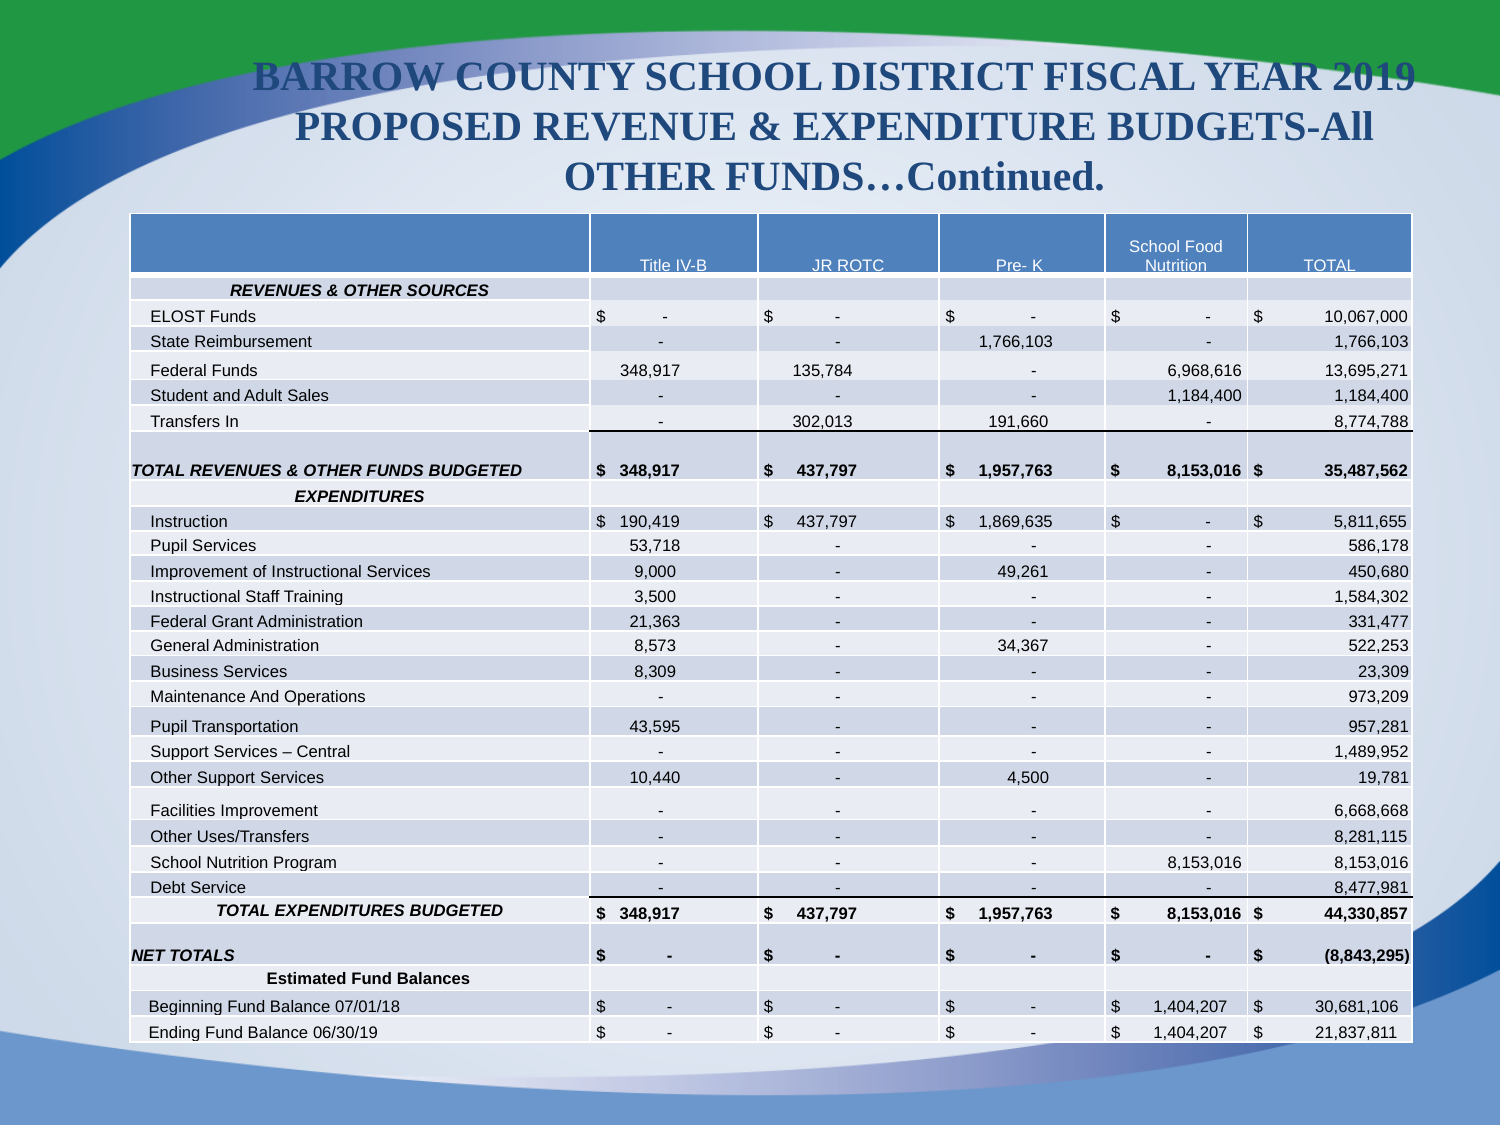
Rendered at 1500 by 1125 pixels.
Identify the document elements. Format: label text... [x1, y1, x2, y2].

table_cell - [759, 380, 938, 405]
table_cell $ 8,153,016 [1106, 432, 1247, 479]
table_cell $ 1,404,207 [1106, 1017, 1247, 1041]
table_cell $ 1,869,635 [940, 507, 1104, 530]
table_cell - [759, 556, 938, 580]
table_header JR ROTC [759, 214, 938, 272]
table_header [131, 214, 589, 272]
table_cell - [940, 682, 1104, 706]
table_cell - [1106, 405, 1247, 430]
table_cell $ 437,797 [759, 507, 938, 530]
table_cell [1106, 481, 1247, 505]
table_cell $ 35,487,562 [1248, 432, 1411, 479]
table_cell - [759, 737, 938, 760]
table_header School Food Nutrition [1106, 214, 1247, 272]
table_cell Beginning Fund Balance 07/01/18 [131, 991, 589, 1015]
table_cell [1106, 278, 1247, 300]
table_cell - [1106, 707, 1247, 735]
table_cell [940, 966, 1104, 990]
table_cell Federal Grant Administration [131, 607, 589, 630]
table_cell 586,178 [1248, 532, 1411, 554]
table_cell Pupil Services [131, 532, 589, 554]
table_cell $ 21,837,811 [1248, 1017, 1411, 1041]
table_cell Other Support Services [131, 762, 589, 786]
table_cell - [759, 632, 938, 655]
table_cell $ 10,067,000 [1248, 300, 1411, 326]
table_cell Improvement of Instructional Services [131, 556, 589, 580]
table_cell - [1106, 632, 1247, 655]
table_cell $ 190,419 [591, 507, 757, 530]
table_cell $ 30,681,106 [1248, 991, 1411, 1015]
table_cell $ (8,843,295) [1248, 924, 1411, 964]
table_header Pre- K [940, 214, 1104, 272]
table_cell $ 8,153,016 [1106, 898, 1247, 922]
table_cell 9,000 [591, 556, 757, 580]
table_cell $ - [940, 924, 1104, 964]
table_cell - [759, 582, 938, 605]
table_cell 1,184,400 [1248, 380, 1411, 405]
picture [0, 0, 1500, 1125]
table_cell $ 1,957,763 [940, 898, 1104, 922]
table_cell - [759, 762, 938, 786]
table_cell $ - [759, 300, 938, 326]
table_cell - [1106, 556, 1247, 580]
table_cell 331,477 [1248, 607, 1411, 630]
table_cell - [940, 607, 1104, 630]
table_cell $ - [759, 991, 938, 1015]
table_cell Maintenance And Operations [131, 682, 589, 706]
table_cell - [940, 707, 1104, 735]
table_cell [759, 481, 938, 505]
table_cell - [591, 737, 757, 760]
table_cell TOTAL REVENUES & OTHER FUNDS BUDGETED [131, 432, 589, 479]
table_cell - [591, 405, 757, 430]
table_cell $ 348,917 [591, 432, 757, 479]
table_cell Other Uses/Transfers [131, 820, 589, 845]
table_cell 10,440 [591, 762, 757, 786]
table_cell 49,261 [940, 556, 1104, 580]
table_cell - [1106, 788, 1247, 819]
table_cell [759, 278, 938, 300]
table_cell $ - [759, 1017, 938, 1041]
table_cell $ - [940, 991, 1104, 1015]
table_cell - [1106, 582, 1247, 605]
table_cell $ 437,797 [759, 432, 938, 479]
table_cell 43,595 [591, 707, 757, 735]
table_cell $ 437,797 [759, 898, 938, 922]
table_cell [759, 966, 938, 990]
table_cell Federal Funds [131, 352, 589, 379]
table_cell - [591, 326, 757, 351]
table_cell 8,309 [591, 656, 757, 680]
table_cell Instructional Staff Training [131, 582, 589, 605]
table_cell 8,477,981 [1248, 873, 1411, 896]
table_cell REVENUES & OTHER SOURCES [131, 278, 589, 299]
table_cell 302,013 [759, 405, 938, 430]
table_cell - [1106, 762, 1247, 786]
table_cell [1248, 481, 1411, 505]
table_cell - [1106, 656, 1247, 680]
table_cell $ - [759, 924, 938, 964]
table_cell 4,500 [940, 762, 1104, 786]
table_cell - [591, 380, 757, 405]
table_cell General Administration [131, 632, 589, 655]
table_cell - [759, 873, 938, 896]
table_cell - [940, 847, 1104, 871]
table_cell - [940, 532, 1104, 554]
table_cell NET TOTALS [131, 924, 589, 964]
table_cell TOTAL EXPENDITURES BUDGETED [131, 898, 589, 922]
table_cell 8,774,788 [1248, 405, 1411, 430]
table_cell Transfers In [131, 406, 589, 430]
table_cell 135,784 [759, 351, 938, 380]
table_cell 8,153,016 [1248, 847, 1411, 871]
table_cell Estimated Fund Balances [131, 966, 589, 990]
table_cell 1,584,302 [1248, 582, 1411, 605]
table_cell $ 1,404,207 [1106, 991, 1247, 1015]
table_cell - [591, 873, 757, 896]
table_cell 957,281 [1248, 707, 1411, 735]
table_cell [591, 966, 757, 990]
table_cell - [940, 788, 1104, 819]
table_cell Pupil Transportation [131, 707, 589, 735]
table_cell 21,363 [591, 607, 757, 630]
table_cell - [759, 788, 938, 819]
table_cell [591, 481, 757, 505]
table_cell 53,718 [591, 532, 757, 554]
table_cell - [759, 607, 938, 630]
table_cell $ - [591, 991, 757, 1015]
table_cell $ - [591, 300, 757, 326]
table_cell - [1106, 532, 1247, 554]
table_cell - [940, 820, 1104, 845]
table_cell ELOST Funds [131, 301, 589, 325]
title BARROW COUNTY SCHOOL DISTRICT FISCAL YEAR 2019 PROPOSED REVENUE & EXPENDITURE BUDGETS-All OTHER FUNDS…Continued. . [230, 41, 1439, 153]
table_cell - [940, 351, 1104, 380]
table_cell 1,766,103 [1248, 326, 1411, 351]
table_cell 34,367 [940, 632, 1104, 655]
table_header Title IV-B [591, 214, 757, 272]
table_cell State Reimbursement [131, 327, 589, 350]
table_cell 450,680 [1248, 556, 1411, 580]
table_cell - [940, 380, 1104, 405]
table_cell [1248, 278, 1411, 300]
table_cell [1106, 966, 1247, 990]
table_cell Ending Fund Balance 06/30/19 [131, 1017, 589, 1041]
table_cell - [591, 788, 757, 819]
table_cell - [1106, 326, 1247, 351]
table_cell 8,281,115 [1248, 820, 1411, 845]
table_cell - [759, 682, 938, 706]
table_cell EXPENDITURES [131, 481, 589, 505]
table_cell $ 1,957,763 [940, 432, 1104, 479]
table_cell - [759, 656, 938, 680]
table_cell 1,766,103 [940, 326, 1104, 351]
table_cell 973,209 [1248, 682, 1411, 706]
table_cell $ - [1106, 507, 1247, 530]
table_cell $ - [591, 924, 757, 964]
table_cell - [1106, 607, 1247, 630]
table_cell $ - [940, 300, 1104, 326]
table_cell 1,184,400 [1106, 380, 1247, 405]
table_cell $ 348,917 [591, 898, 757, 922]
table_cell $ - [591, 1017, 757, 1041]
table_cell Instruction [131, 507, 589, 530]
table_cell [940, 278, 1104, 300]
table_cell $ 5,811,655 [1248, 507, 1411, 530]
table_cell - [759, 820, 938, 845]
table_cell - [940, 656, 1104, 680]
table_cell Debt Service [131, 873, 589, 896]
table_cell $ - [1106, 300, 1247, 326]
table_cell 8,573 [591, 632, 757, 655]
table_cell 3,500 [591, 582, 757, 605]
table_cell Student and Adult Sales [131, 380, 589, 404]
table_cell - [759, 326, 938, 351]
table_cell - [1106, 737, 1247, 760]
table_cell - [1106, 682, 1247, 706]
table_cell - [591, 682, 757, 706]
table_cell 348,917 [591, 351, 757, 380]
table_cell 19,781 [1248, 762, 1411, 786]
table_cell - [940, 582, 1104, 605]
table_cell [591, 278, 757, 300]
table_cell Support Services – Central [131, 737, 589, 760]
table_cell $ - [1106, 924, 1247, 964]
table_cell Business Services [131, 656, 589, 680]
table_cell - [940, 873, 1104, 896]
table_cell 23,309 [1248, 656, 1411, 680]
table_cell - [759, 532, 938, 554]
table_cell Facilities Improvement [131, 788, 589, 819]
table_cell [940, 481, 1104, 505]
table_cell - [591, 847, 757, 871]
table_cell [1248, 966, 1411, 990]
table_cell $ 44,330,857 [1248, 898, 1411, 922]
table_header TOTAL [1248, 214, 1411, 272]
table_cell 8,153,016 [1106, 847, 1247, 871]
table_cell 191,660 [940, 405, 1104, 430]
table_cell - [1106, 820, 1247, 845]
table_cell 522,253 [1248, 632, 1411, 655]
table_cell - [591, 820, 757, 845]
table_cell 6,668,668 [1248, 788, 1411, 819]
table_cell 6,968,616 [1106, 351, 1247, 380]
table_cell 1,489,952 [1248, 737, 1411, 760]
table_cell School Nutrition Program [131, 847, 589, 871]
table_cell - [759, 847, 938, 871]
table_cell - [759, 707, 938, 735]
table_cell - [940, 737, 1104, 760]
table_cell 13,695,271 [1248, 351, 1411, 380]
table_cell - [1106, 873, 1247, 896]
table_cell $ - [940, 1017, 1104, 1041]
